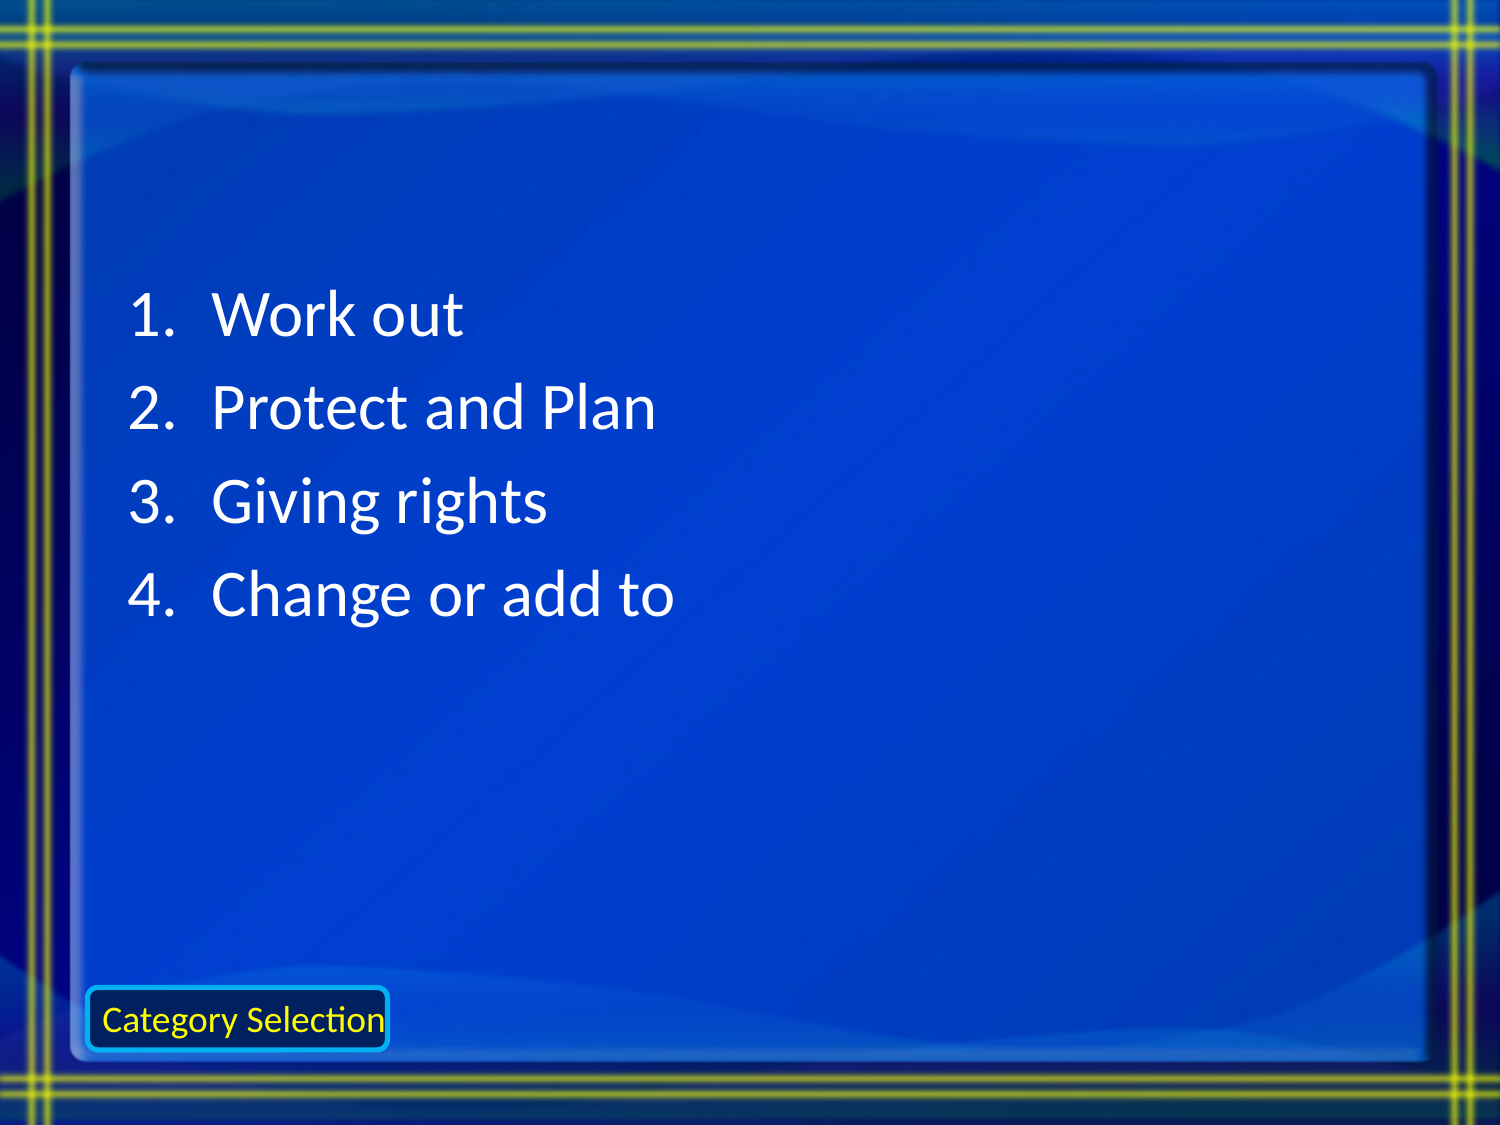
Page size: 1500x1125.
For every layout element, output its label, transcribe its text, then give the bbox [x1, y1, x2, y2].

picture [0, 0, 1500, 1125]
list Work out Protect and Plan Giving rights Change or add to [112, 262, 750, 963]
text_box Category Selection [87, 987, 425, 1048]
text_box [88, 1048, 387, 1053]
